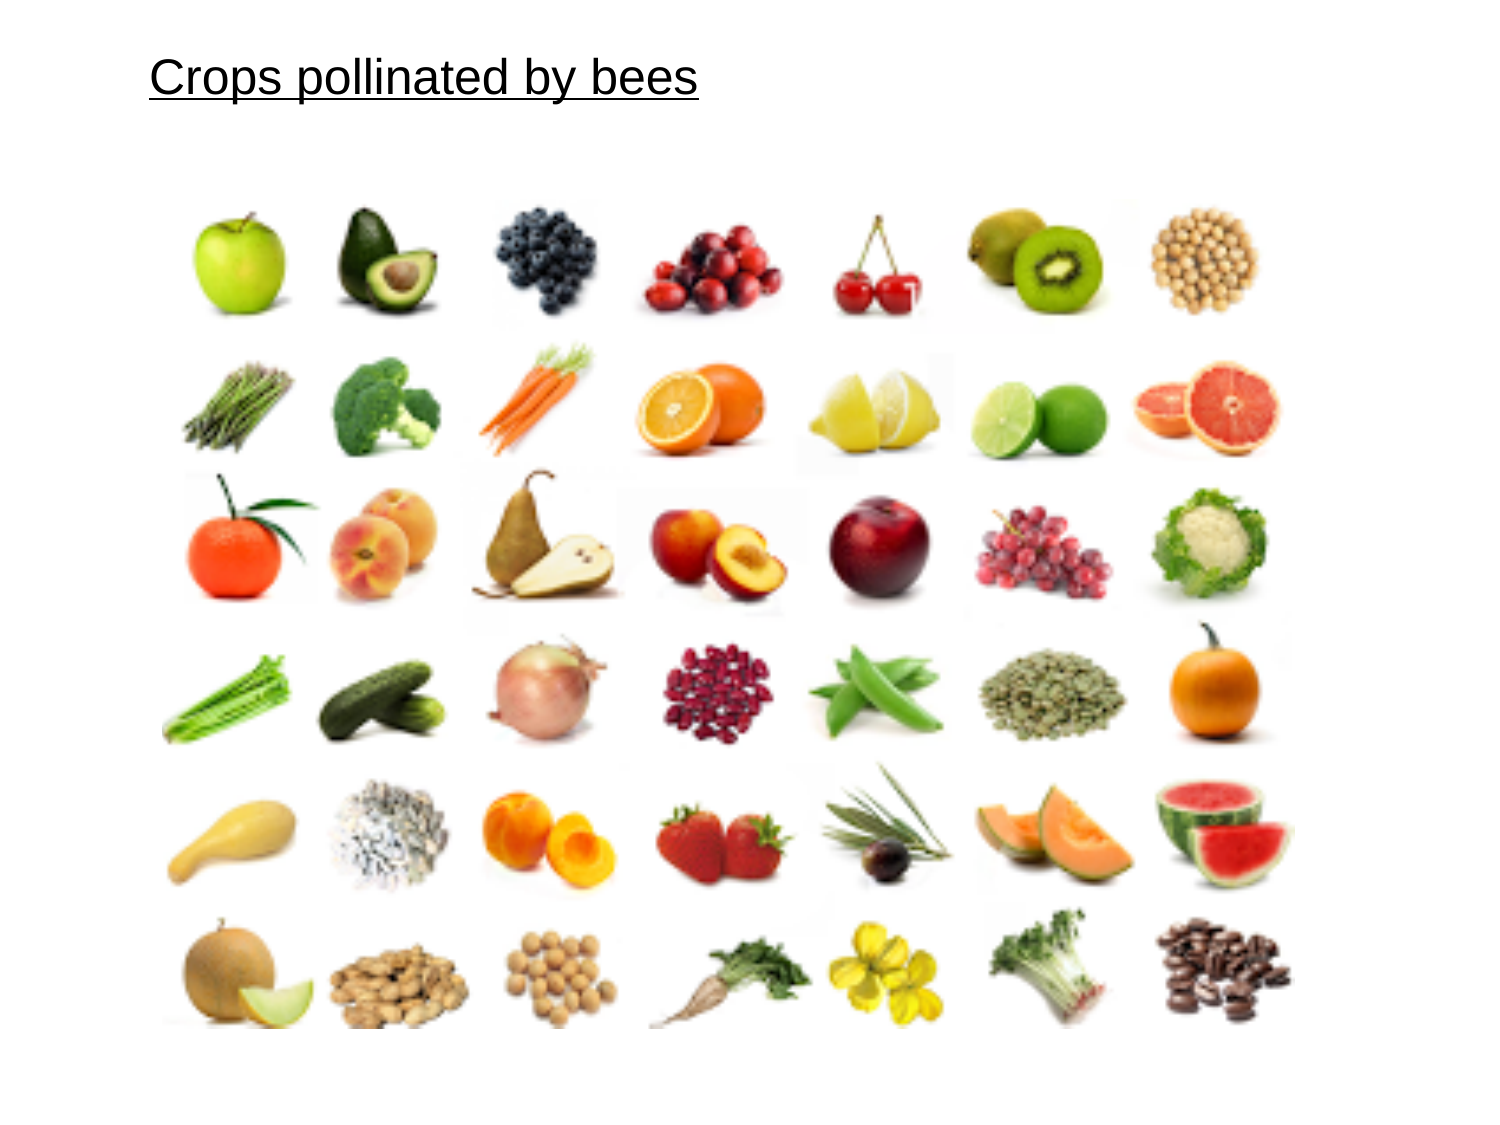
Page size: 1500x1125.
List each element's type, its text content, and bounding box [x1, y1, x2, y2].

picture [162, 199, 1296, 1029]
text_box Crops pollinated by bees [134, 37, 1413, 113]
